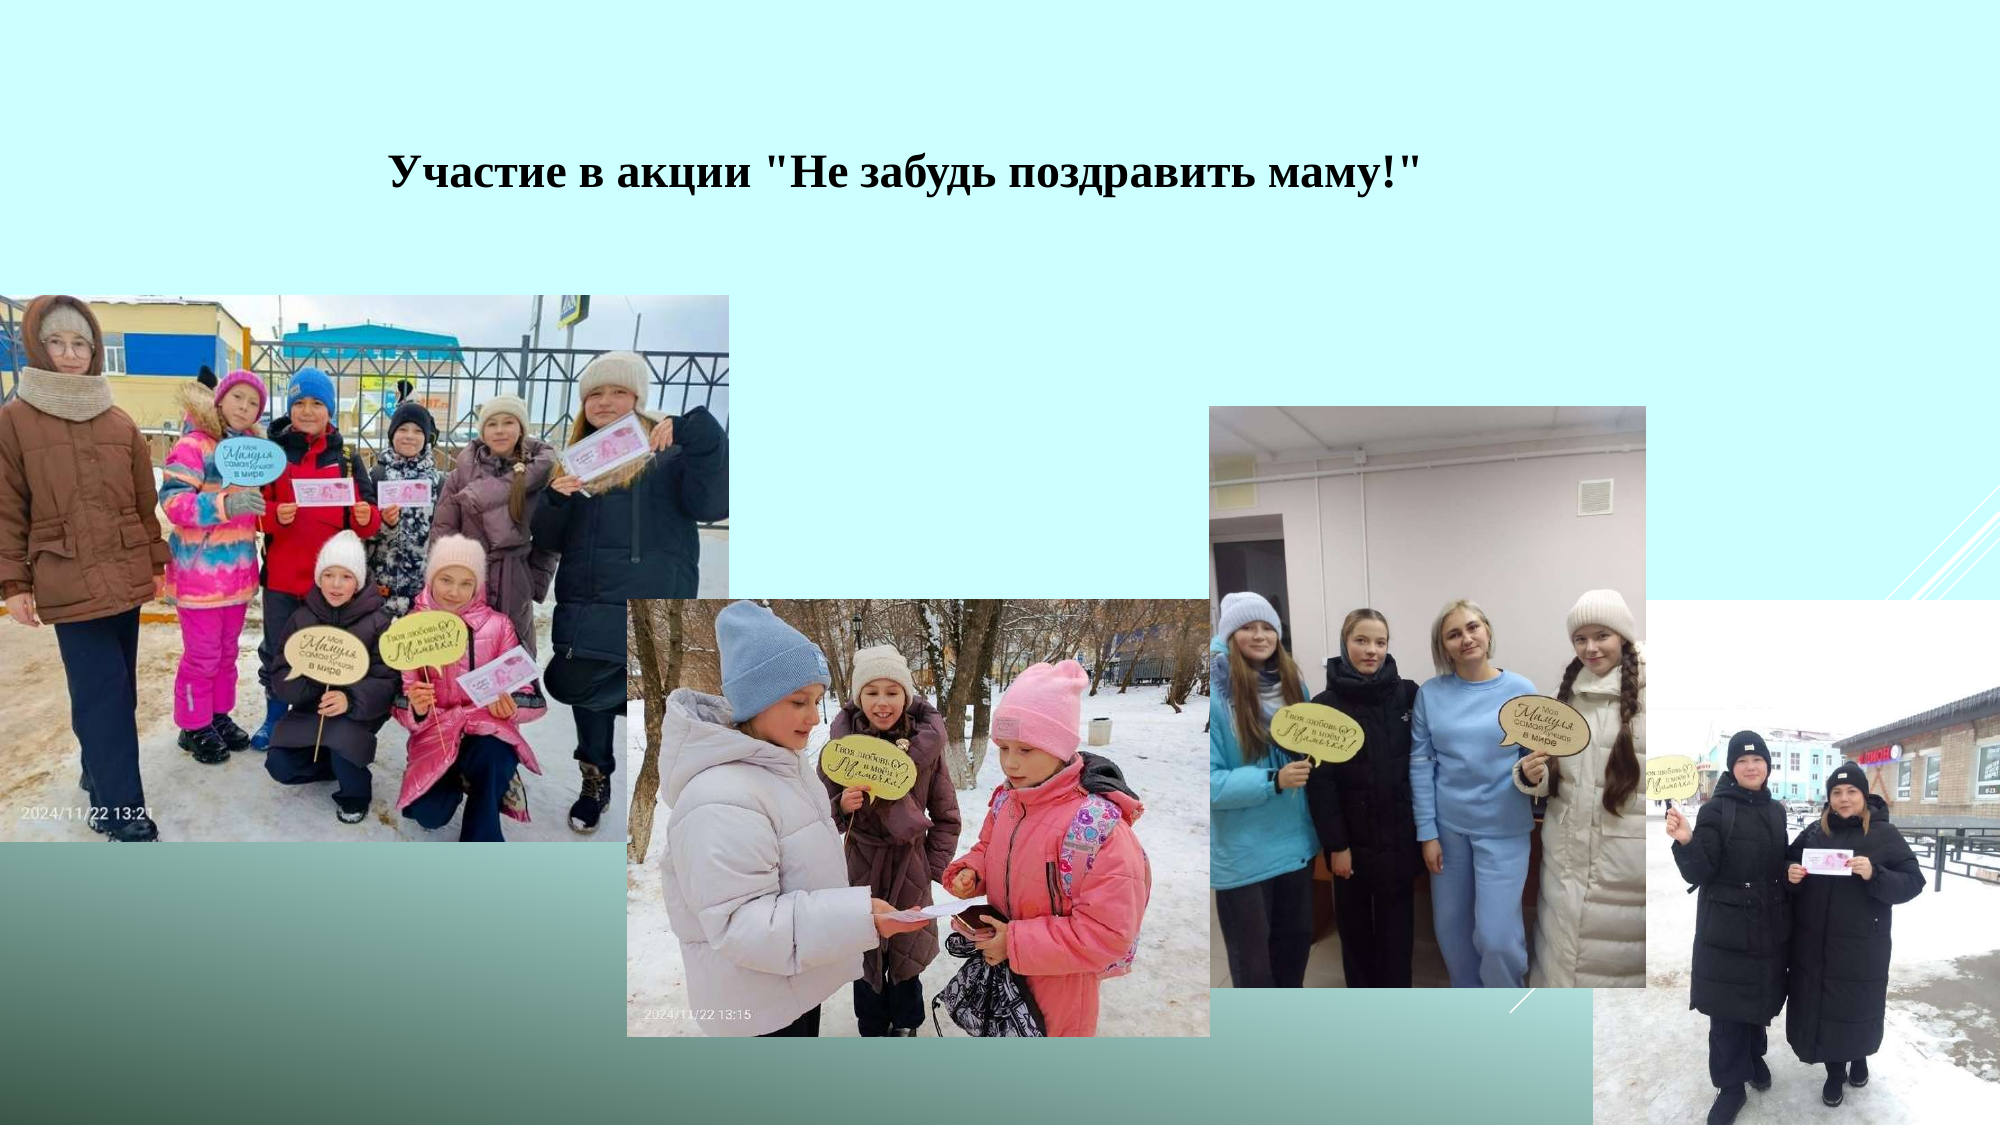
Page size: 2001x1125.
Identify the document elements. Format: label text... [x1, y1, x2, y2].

picture [0, 295, 2000, 1125]
list Участие в акции "Не забудь поздравить маму!" [112, 112, 1702, 224]
